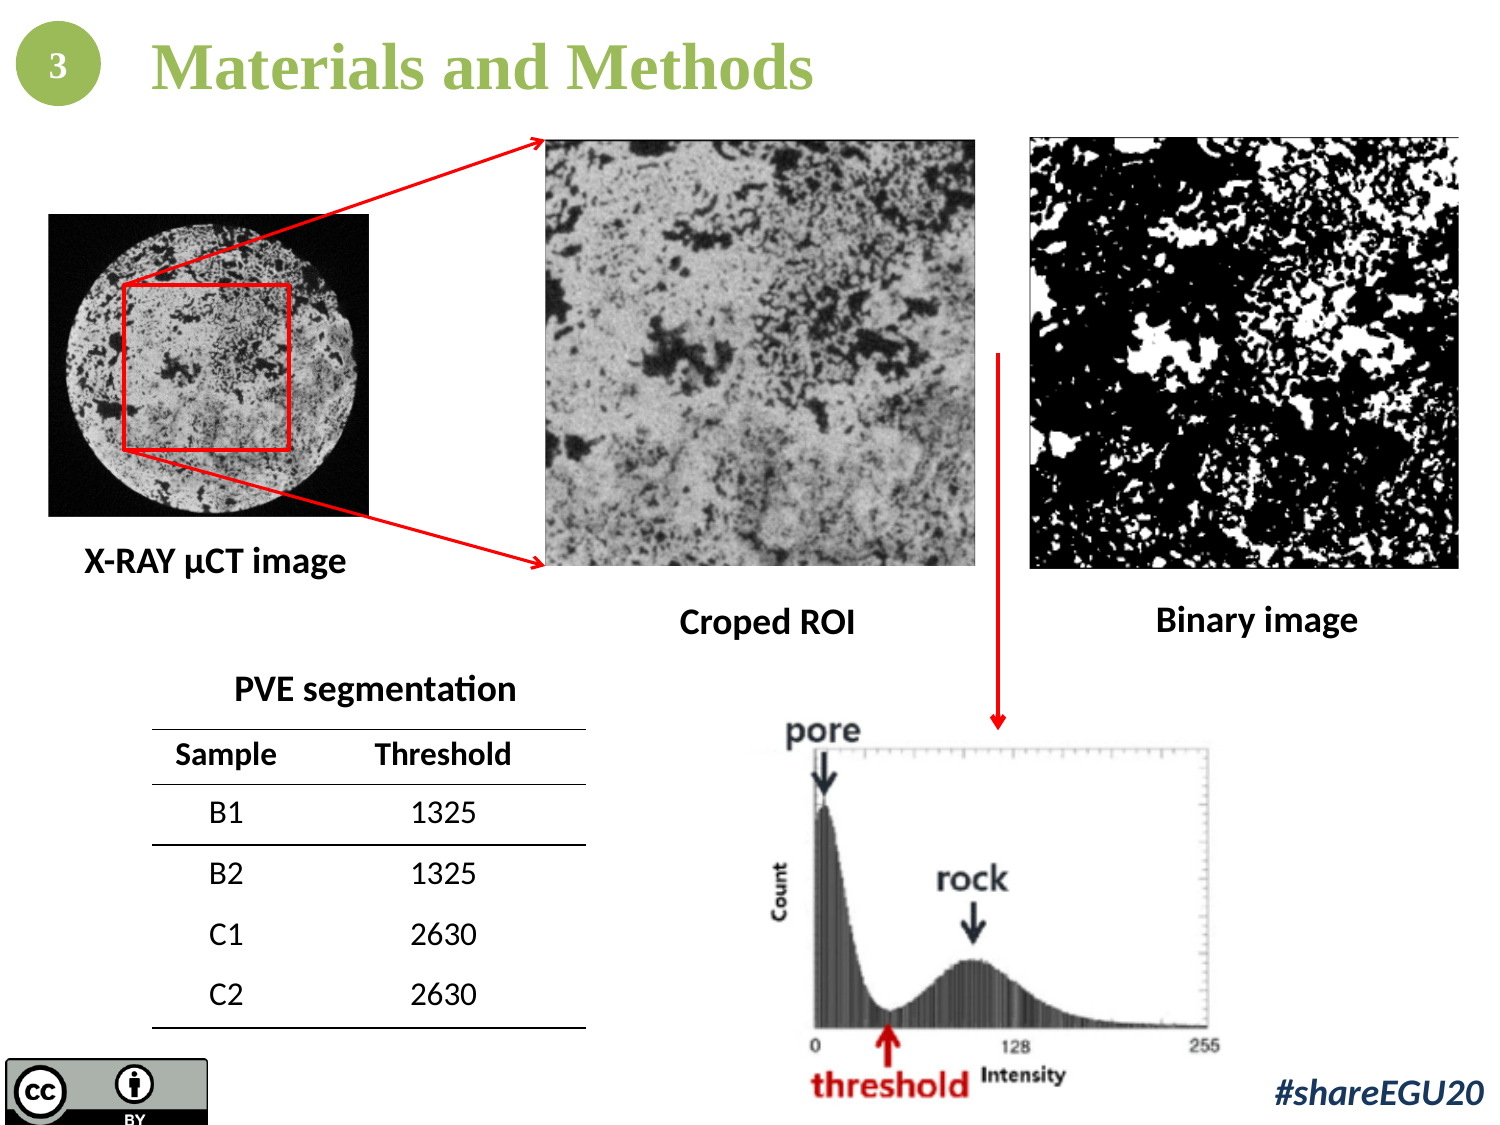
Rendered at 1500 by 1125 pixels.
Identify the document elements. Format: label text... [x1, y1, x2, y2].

picture [5, 1058, 208, 1125]
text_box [15, 20, 102, 107]
table_cell 2630 [301, 906, 586, 967]
table_cell 2630 [301, 967, 586, 1027]
picture [739, 718, 1259, 1107]
table_cell 1325 [301, 785, 586, 844]
table_cell C1 [152, 906, 301, 967]
table_cell B1 [152, 785, 301, 844]
table_cell C2 [152, 967, 301, 1027]
table_cell 1325 [301, 846, 586, 906]
text_box #shareEGU20 [1259, 1060, 1499, 1121]
table_cell B2 [152, 846, 301, 906]
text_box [48, 136, 1459, 651]
text_box PVE segmentation [219, 660, 533, 717]
table_header Threshold [301, 730, 586, 784]
table_header Sample [152, 730, 301, 784]
text_box Materials and Methods [136, 15, 831, 111]
